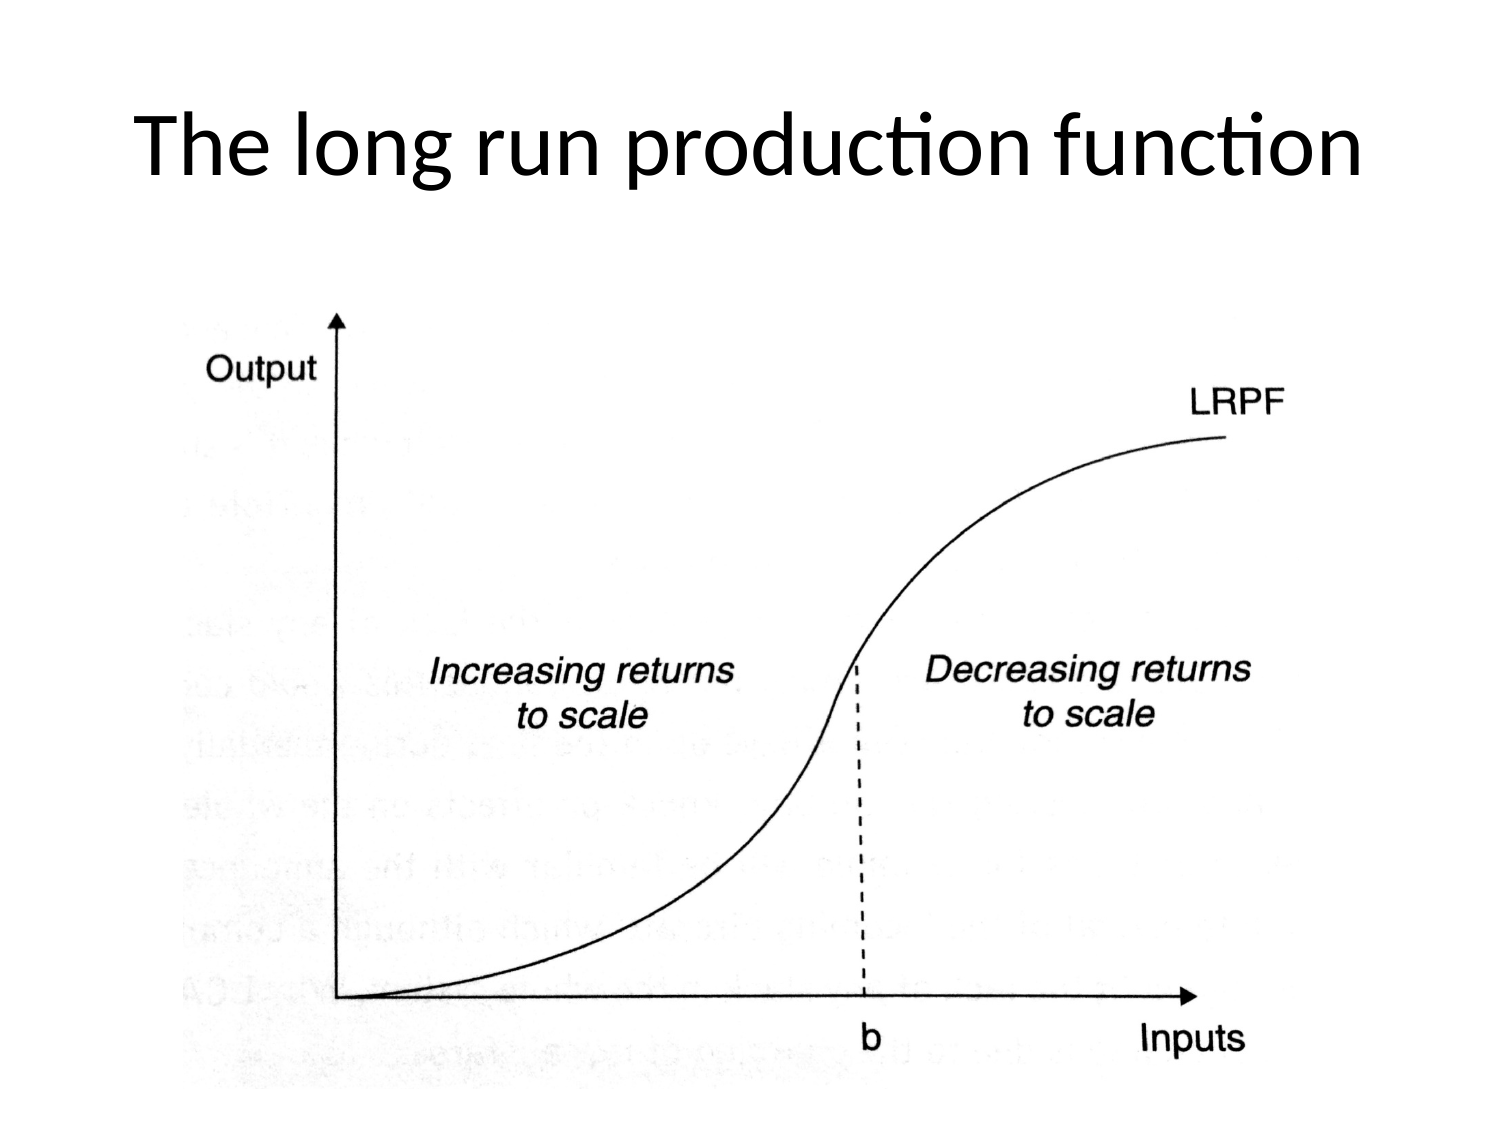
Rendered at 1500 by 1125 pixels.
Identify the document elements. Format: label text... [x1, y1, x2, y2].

picture [182, 290, 1299, 1089]
title The long run production function [75, 45, 1425, 233]
